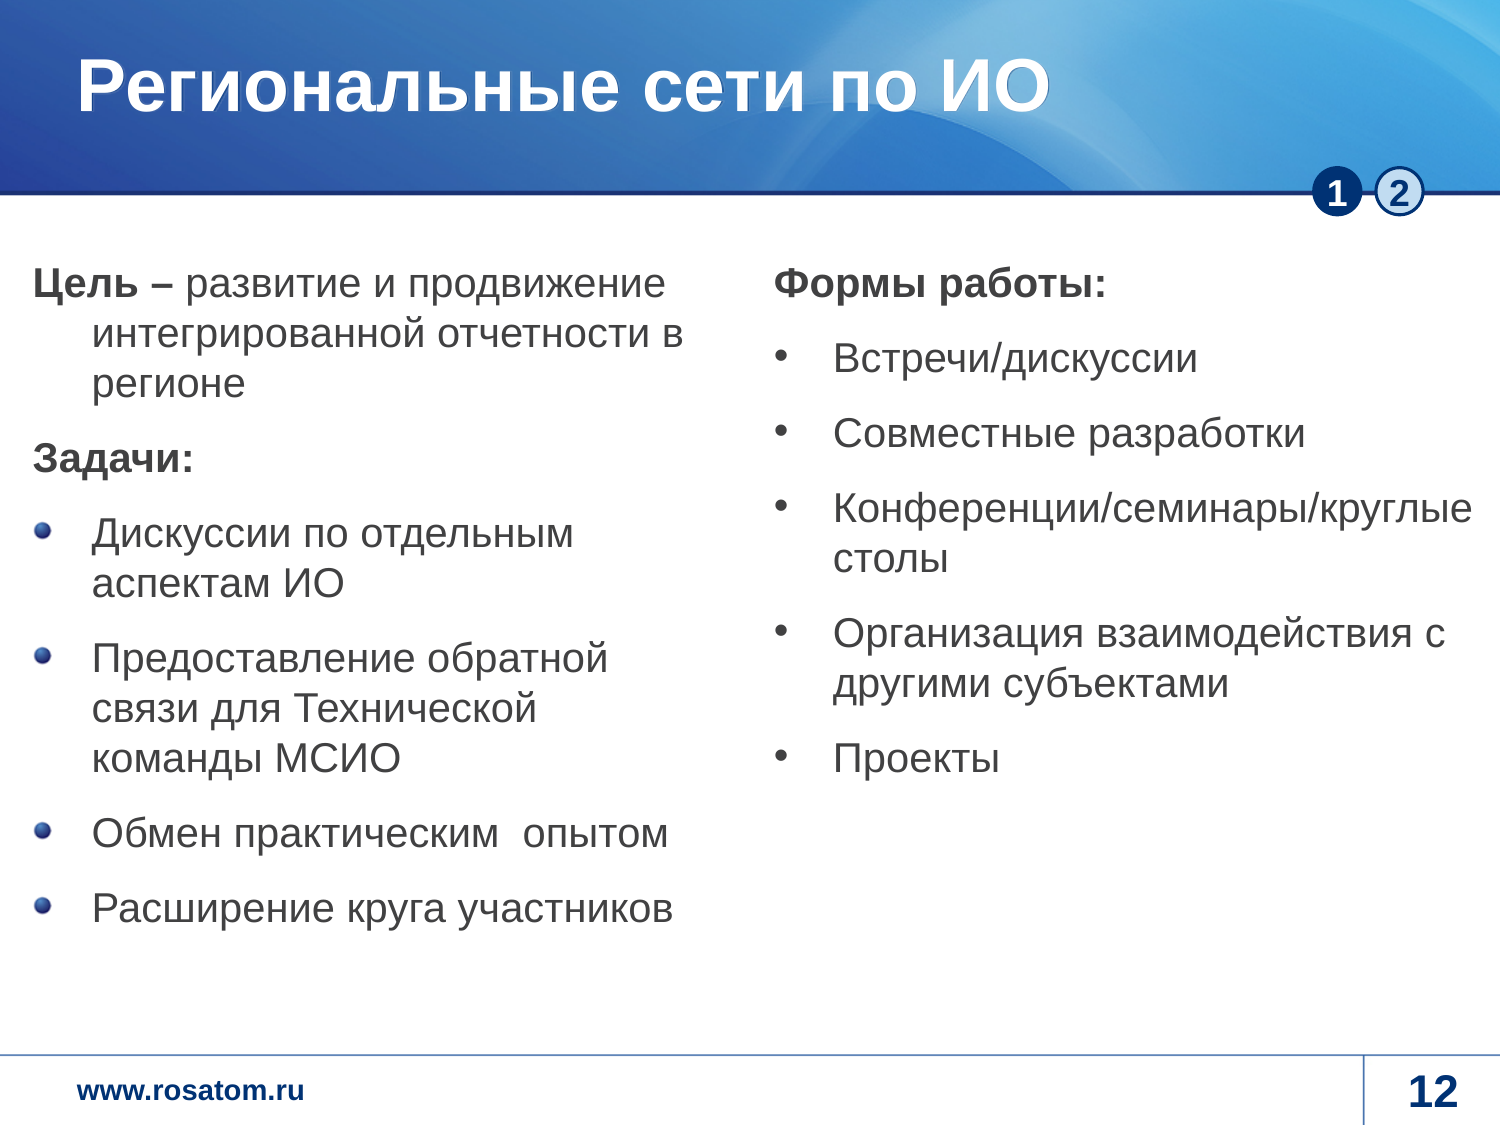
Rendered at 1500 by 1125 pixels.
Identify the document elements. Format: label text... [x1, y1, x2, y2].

slide_number 12 [1366, 1057, 1500, 1121]
list Формы работы: Встречи/дискуссии Совместные разработки Конференции/семинары/круглые столы Организация взаимодействия с другими субъектами Проекты [773, 255, 1481, 999]
title Региональные сети по ИО [76, 12, 1424, 162]
picture [0, 0, 1500, 1125]
list Цель – развитие и продвижение интегрированной отчетности в регионе Задачи: Дискуссии по отдельным аспектам ИО Предоставление обратной связи для Технической команды МСИО Обмен практическим опытом Расширение круга участников [32, 255, 694, 999]
